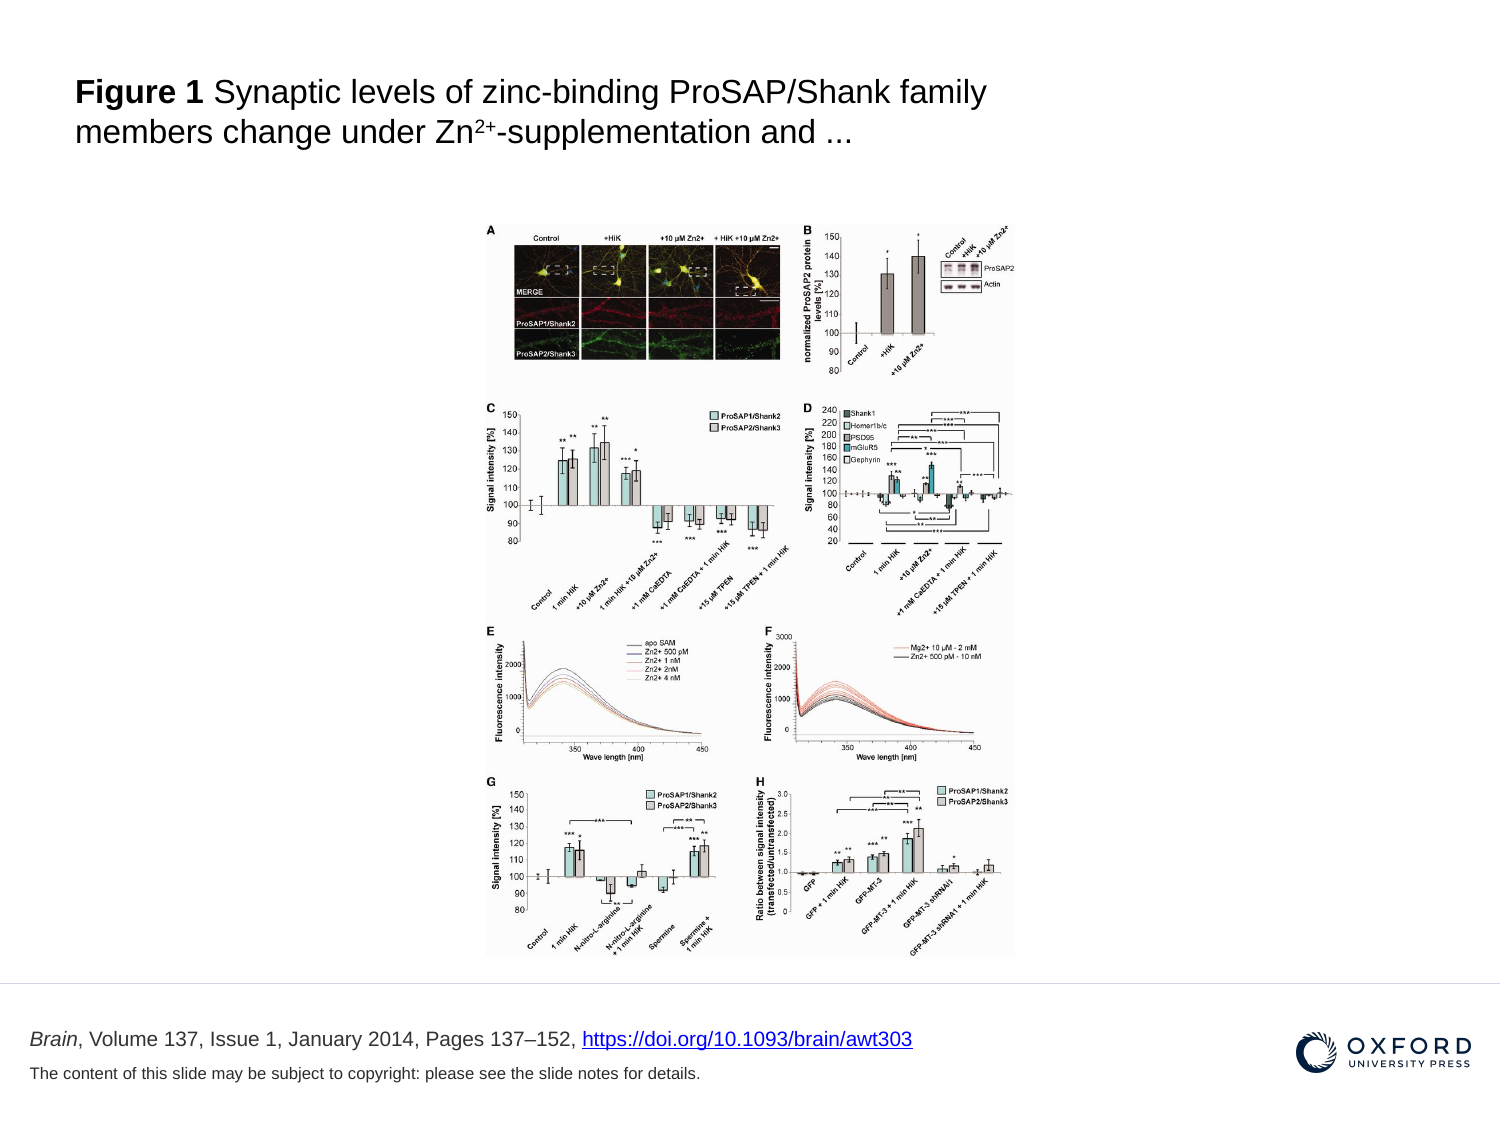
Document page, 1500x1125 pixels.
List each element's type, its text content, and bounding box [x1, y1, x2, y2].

picture [485, 224, 1015, 957]
picture [1296, 1032, 1471, 1073]
title Figure 1 Synaptic levels of zinc-binding ProSAP/Shank family members change under Zn2+-supplementation and ... [75, 69, 1078, 171]
footer Brain, Volume 137, Issue 1, January 2014, Pages 137–152, https://doi.org/10.1093/brain/awt303 The content of this slide may be subject to copyright: please see the slide notes for details. [0, 983, 1260, 1125]
